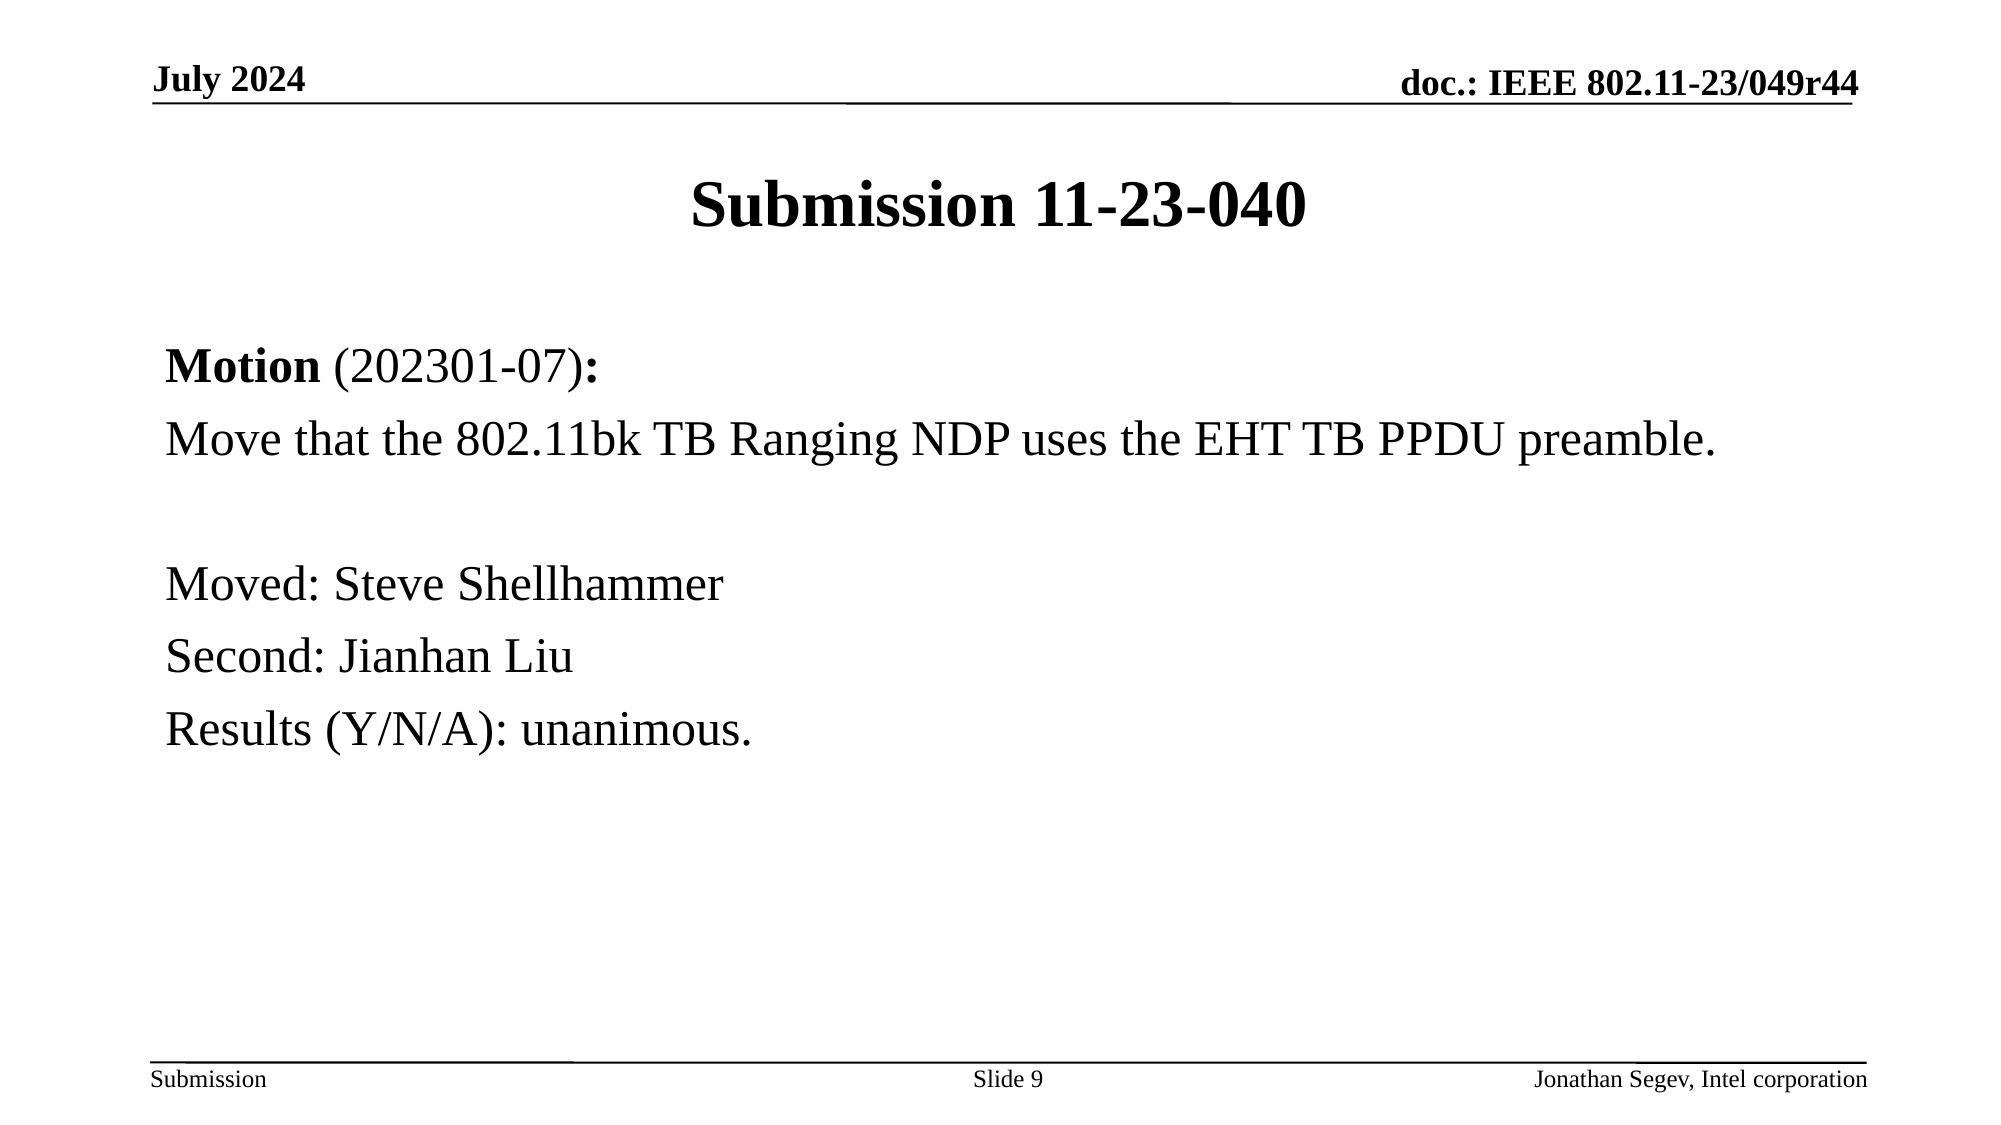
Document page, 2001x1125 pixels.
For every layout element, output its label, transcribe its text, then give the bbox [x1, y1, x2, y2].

footer Jonathan Segev, Intel corporation [1171, 1061, 1869, 1093]
title Submission 11-23-040 [149, 112, 1850, 288]
list Motion (202301-07): Move that the 802.11bk TB Ranging NDP uses the EHT TB PPDU preamble. Moved: Steve Shellhammer Second: Jianhan Liu Results (Y/N/A): unanimous. [149, 324, 1850, 1000]
slide_number Slide 9 [950, 1061, 1067, 1123]
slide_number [152, 54, 563, 100]
